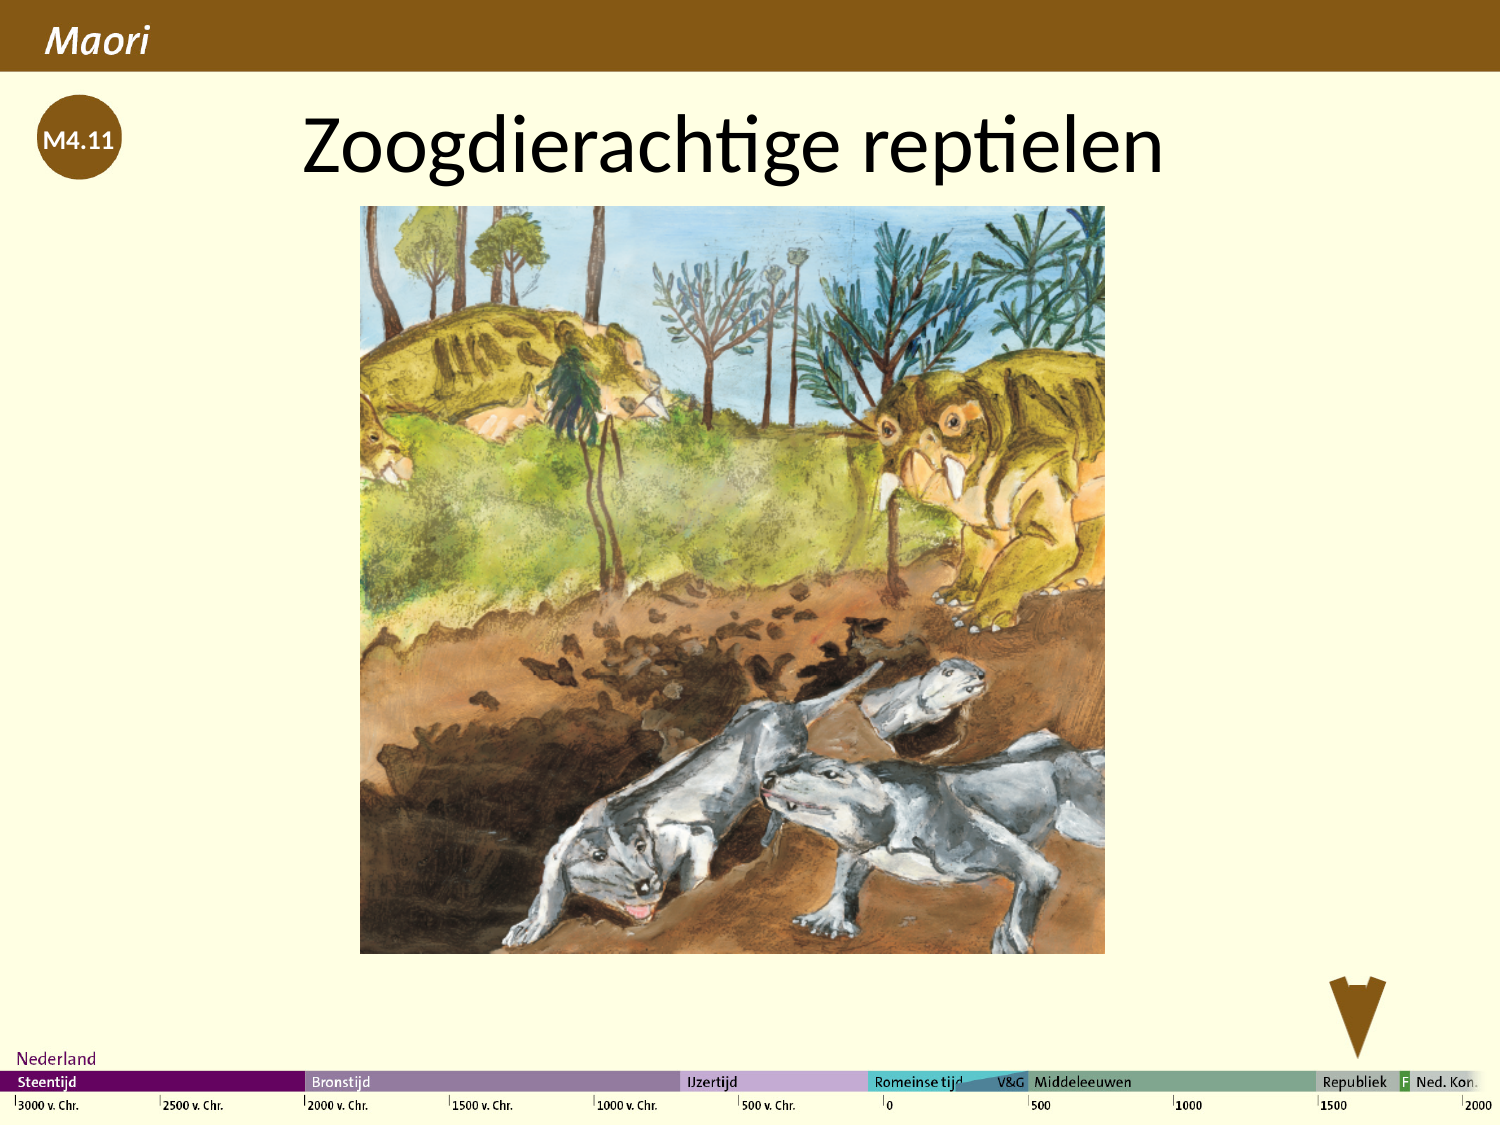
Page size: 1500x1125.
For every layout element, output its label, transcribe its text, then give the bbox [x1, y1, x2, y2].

text_box M4.11 [27, 114, 148, 162]
picture [0, 0, 1500, 1125]
title Zoogdierachtige reptielen [59, 45, 1410, 233]
